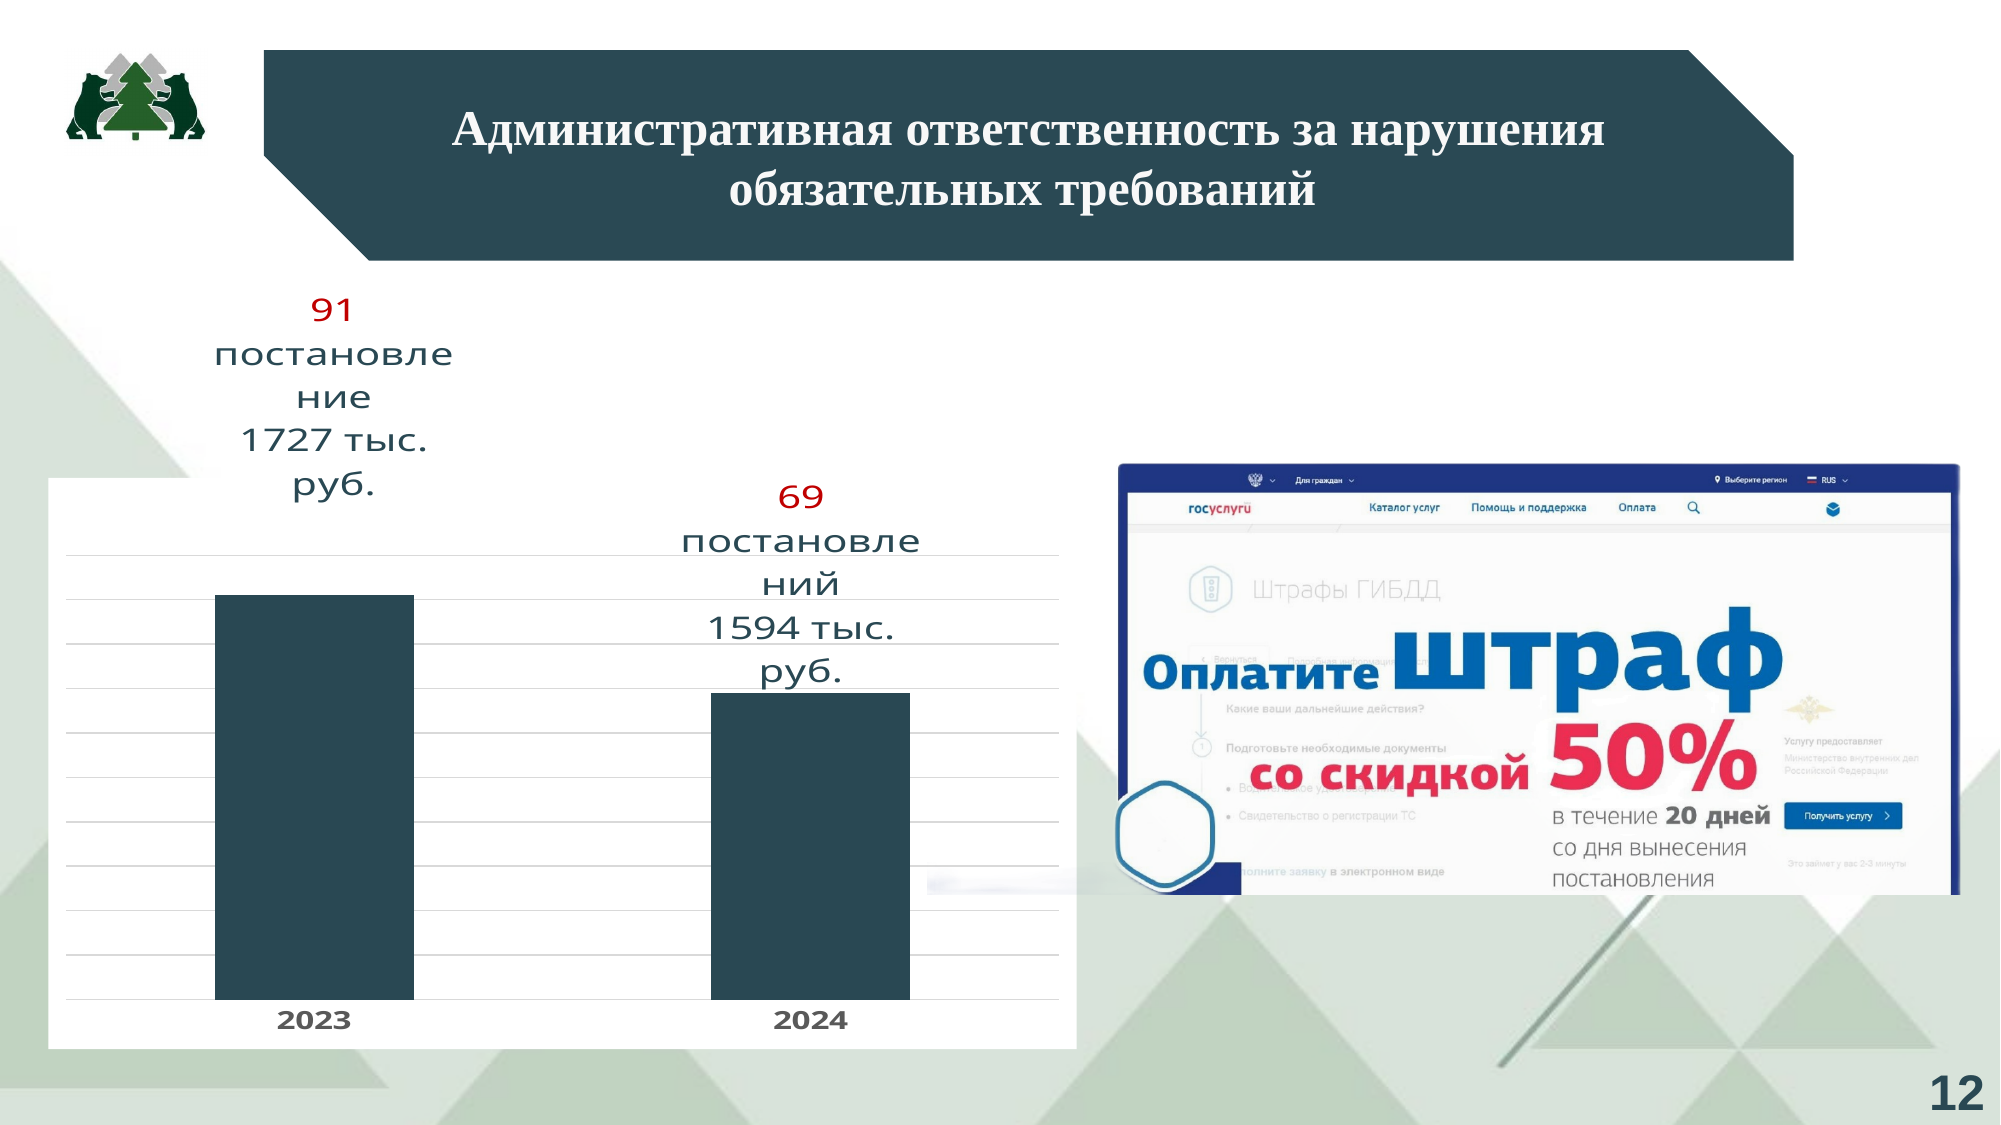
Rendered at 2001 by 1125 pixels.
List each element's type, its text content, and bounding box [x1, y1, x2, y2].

picture [927, 436, 2000, 895]
text_box 12 [1915, 1052, 2000, 1125]
chart [48, 287, 1077, 1050]
text_box Административная ответственность за нарушения обязательных требований [263, 50, 1794, 261]
picture [64, 48, 208, 156]
